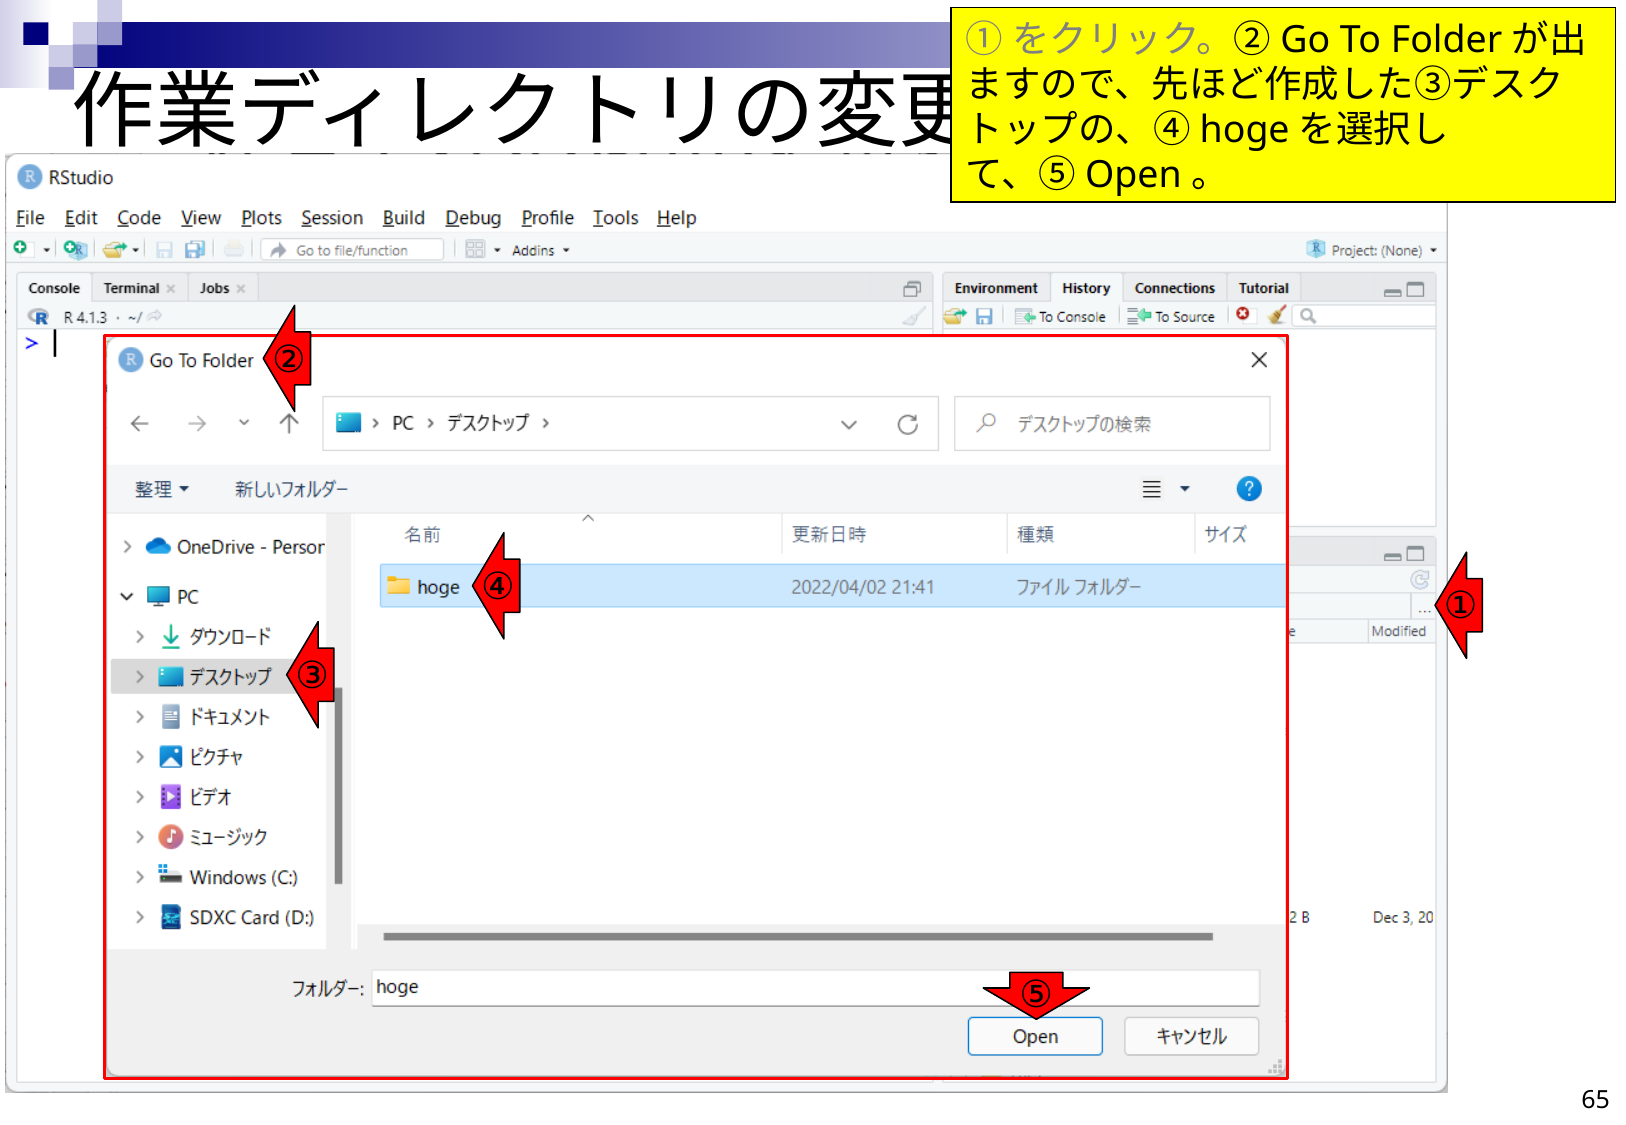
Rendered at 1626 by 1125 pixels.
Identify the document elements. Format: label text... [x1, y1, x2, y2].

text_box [1428, 551, 1501, 659]
slide_number 65 [1245, 1049, 1625, 1125]
text_box ①をクリック。②Go To Folderが出ますので、先ほど作成した③デスクトップの、④hogeを選択して、⑤Open。 [950, 7, 1616, 203]
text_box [466, 532, 538, 640]
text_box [280, 621, 352, 729]
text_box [256, 305, 329, 412]
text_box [983, 962, 1090, 1024]
picture [5, 153, 1448, 1093]
title 作業ディレクトリの変更4 [56, 30, 950, 151]
